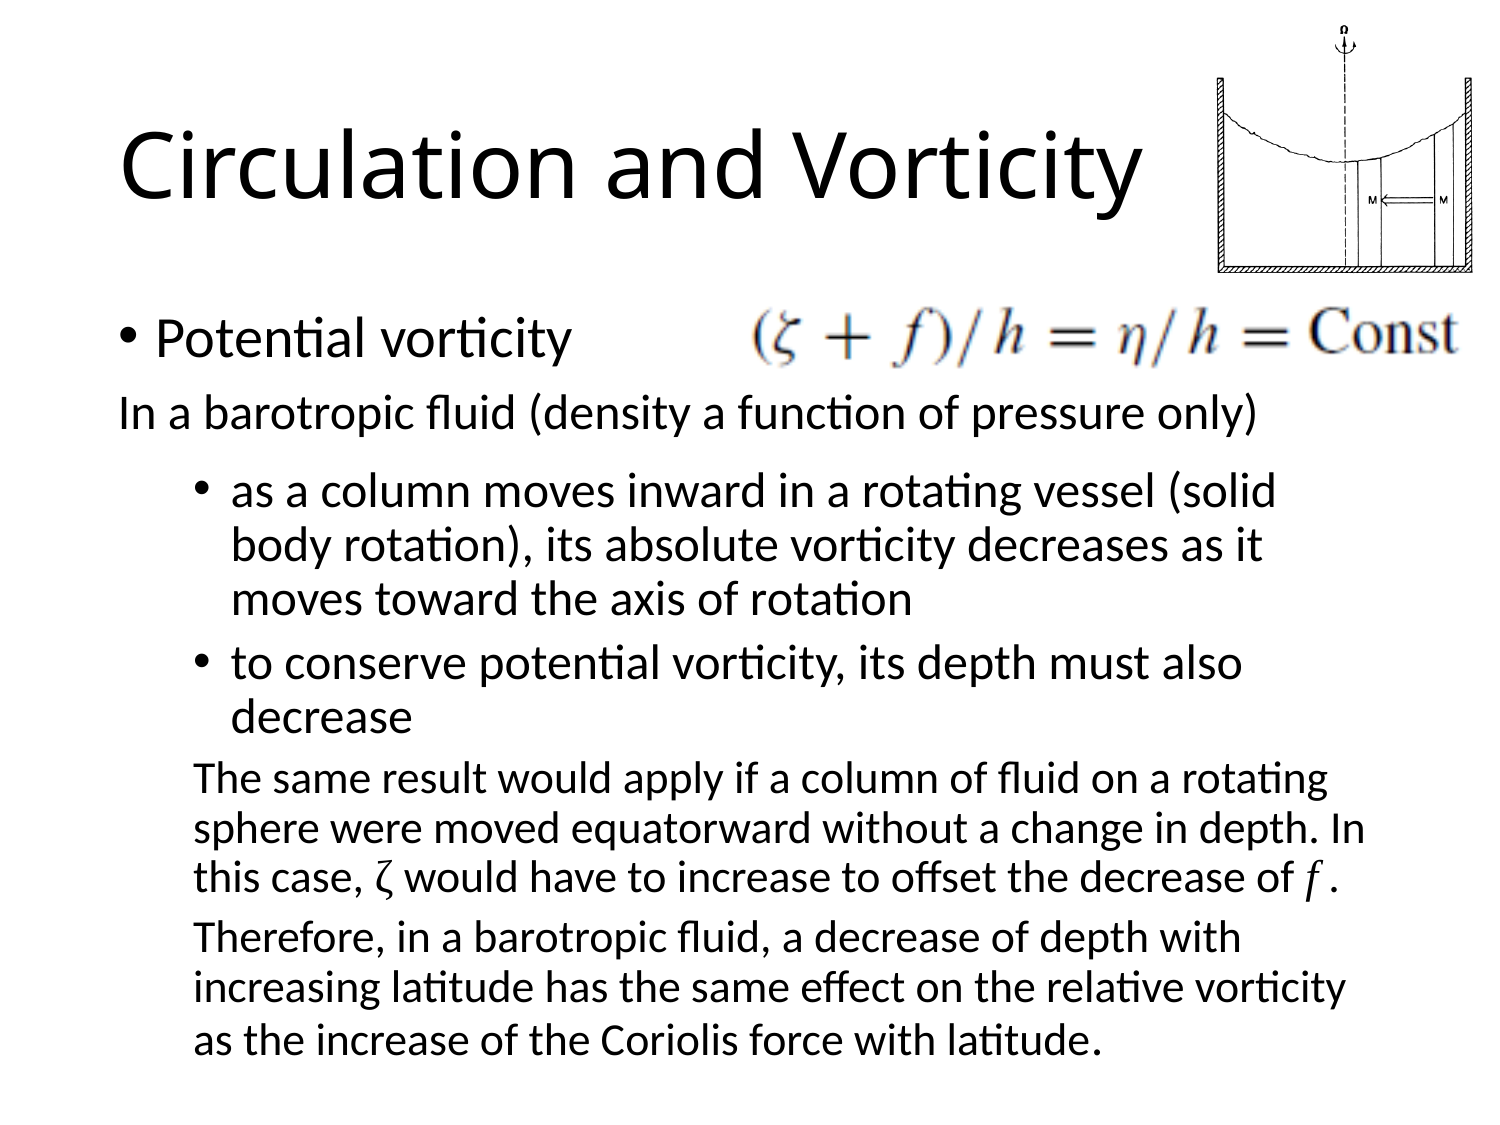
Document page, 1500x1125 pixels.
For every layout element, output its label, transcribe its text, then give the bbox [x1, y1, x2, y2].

picture [1212, 19, 1477, 278]
text_box In a barotropic fluid (density a function of pressure only) [103, 371, 1430, 447]
title Circulation and Vorticity [103, 59, 1212, 278]
list Potential vorticity as a column moves inward in a rotating vessel (solid body rotation), its absolute vorticity decreases as it moves toward the axis of rotation to conserve potential vorticity, its depth must also decrease The same result would apply if a column of fluid on a rotating sphere were moved equatorward without a change in depth. In this case, ζ would have to increase to offset the decrease of f . Therefore, in a barotropic fluid, a decrease of depth with increasing latitude has the same effect on the relative vorticity as the increase of the Coriolis force with latitude. [103, 447, 1397, 1109]
picture [742, 288, 1477, 383]
list Potential vorticity as a column moves inward in a rotating vessel (solid body rotation), its absolute vorticity decreases as it moves toward the axis of rotation to conserve potential vorticity, its depth must also decrease The same result would apply if a column of fluid on a rotating sphere were moved equatorward without a change in depth. In this case, ζ would have to increase to offset the decrease of f . Therefore, in a barotropic fluid, a decrease of depth with increasing latitude has the same effect on the relative vorticity as the increase of the Coriolis force with latitude. [103, 299, 742, 371]
